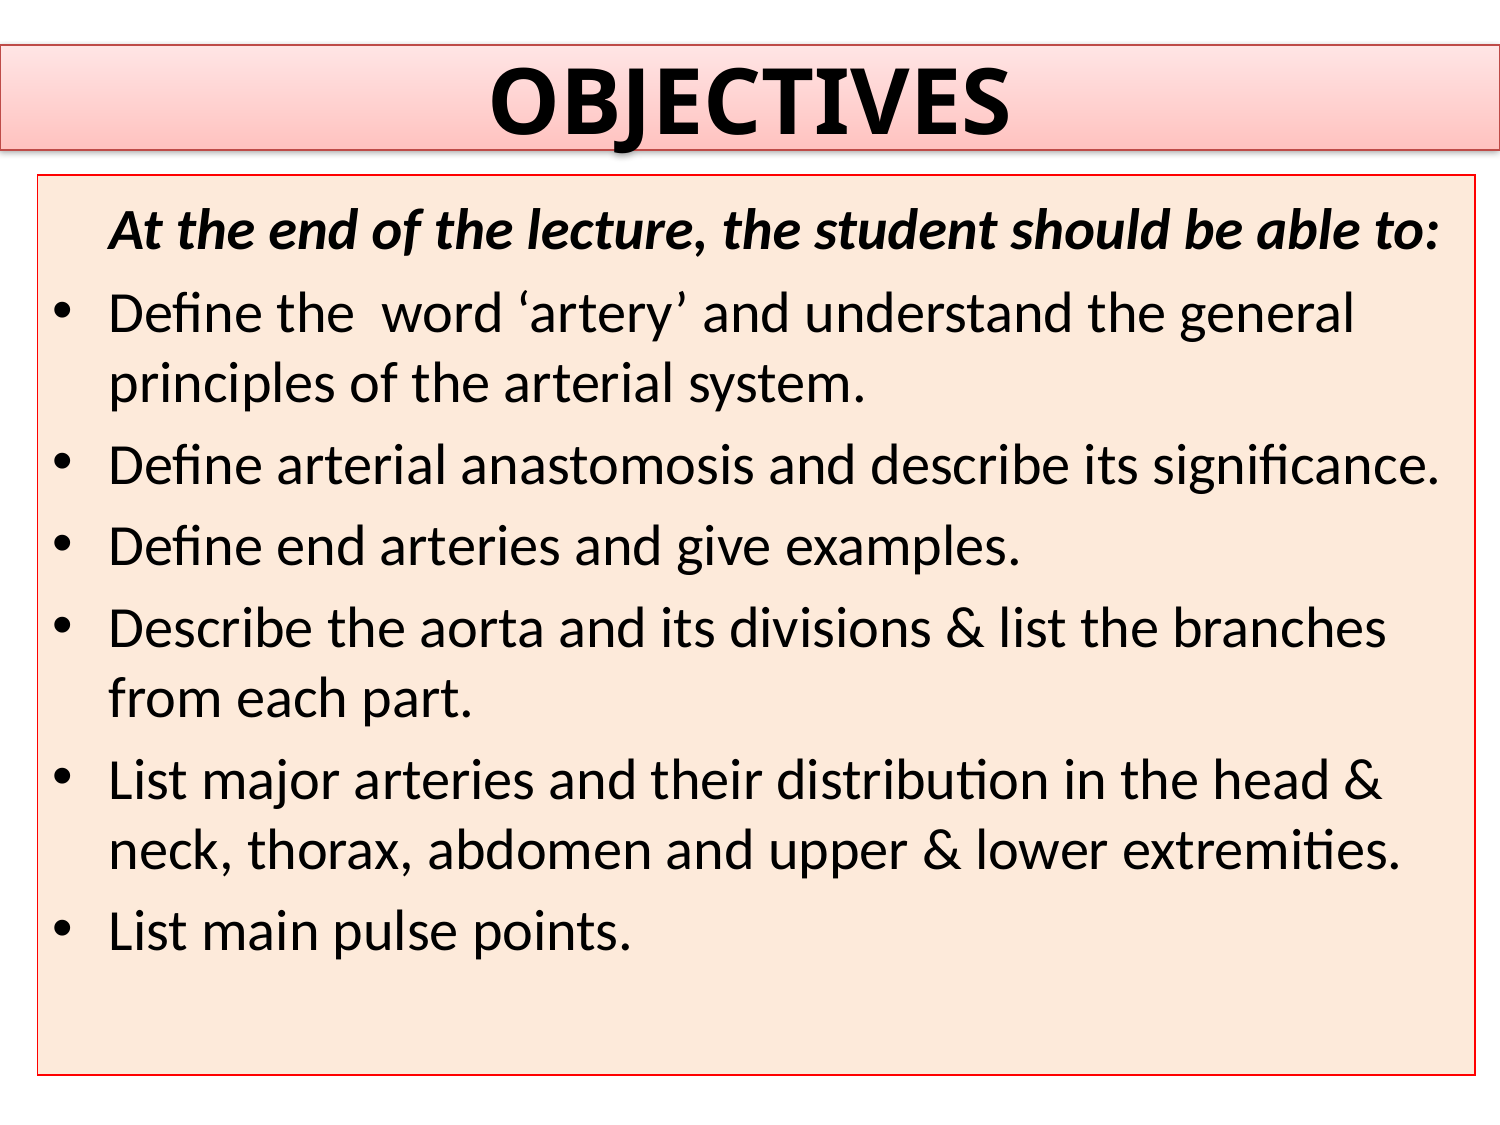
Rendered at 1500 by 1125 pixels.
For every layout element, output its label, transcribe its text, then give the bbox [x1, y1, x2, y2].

list At the end of the lecture, the student should be able to: Define the word ‘artery’ and understand the general principles of the arterial system. Define arterial anastomosis and describe its significance. Define end arteries and give examples. Describe the aorta and its divisions & list the branches from each part. List major arteries and their distribution in the head & neck, thorax, abdomen and upper & lower extremities. List main pulse points. [37, 174, 1476, 1076]
title OBJECTIVES [0, 44, 1500, 151]
